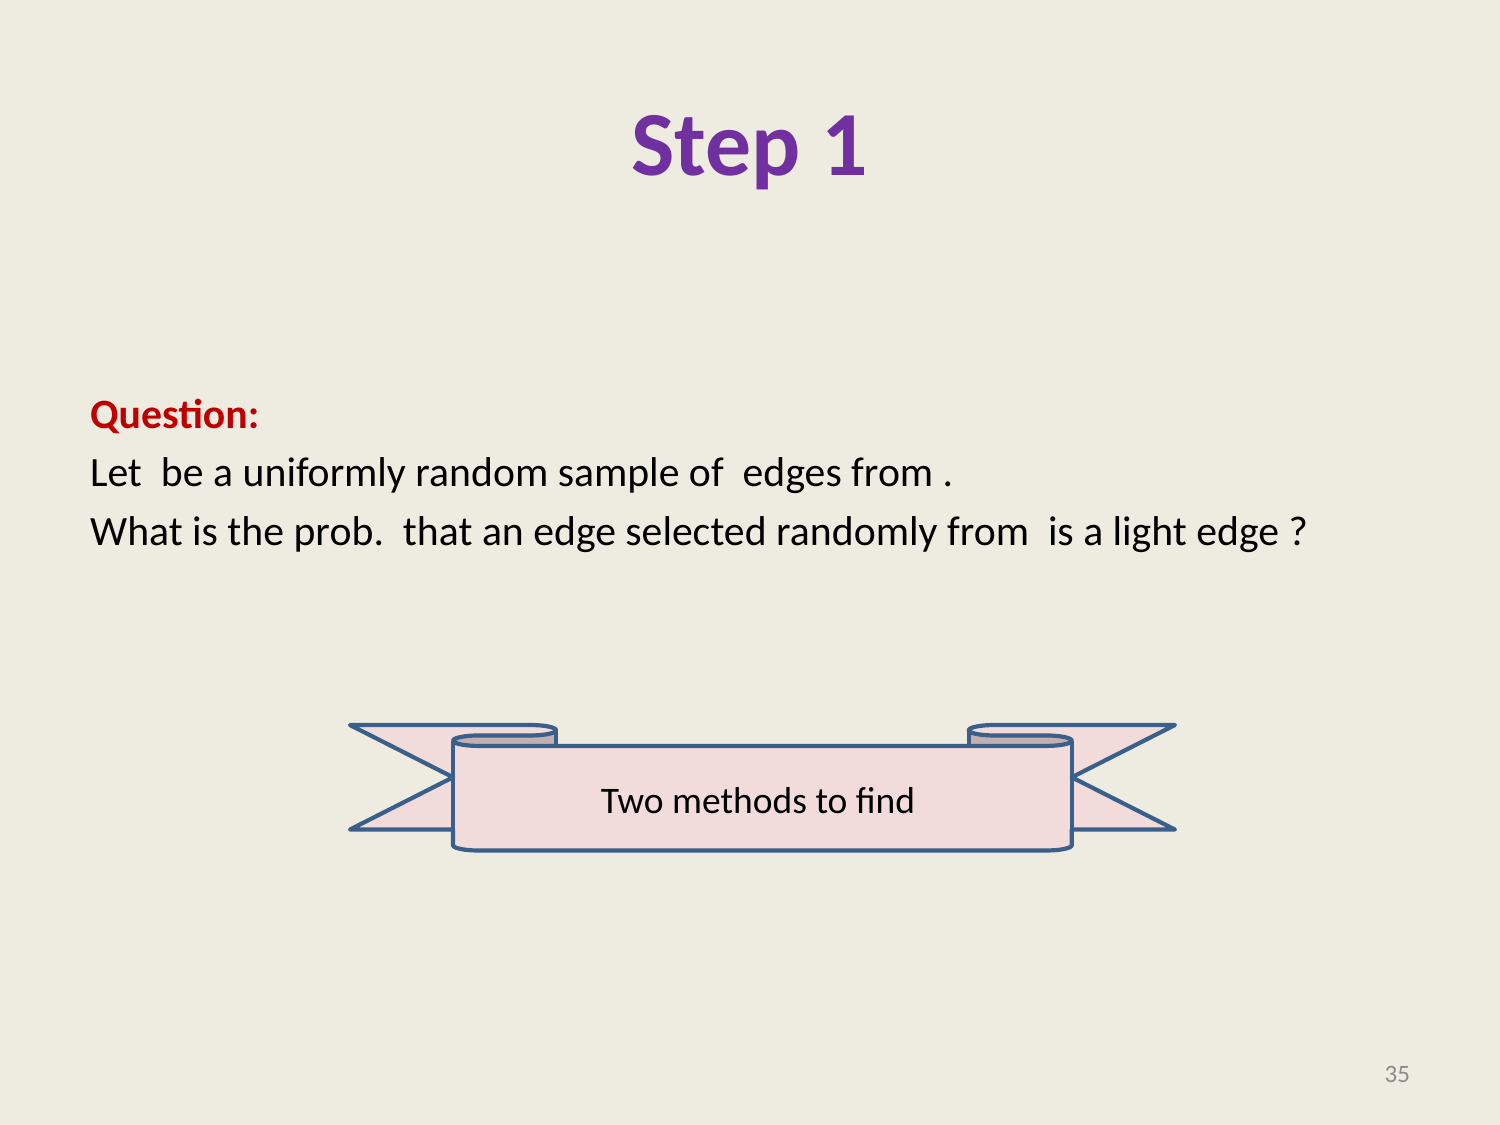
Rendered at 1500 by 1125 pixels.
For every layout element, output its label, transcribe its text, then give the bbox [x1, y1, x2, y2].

slide_number 35 [1074, 1042, 1425, 1103]
title Step 1 [75, 45, 1425, 233]
